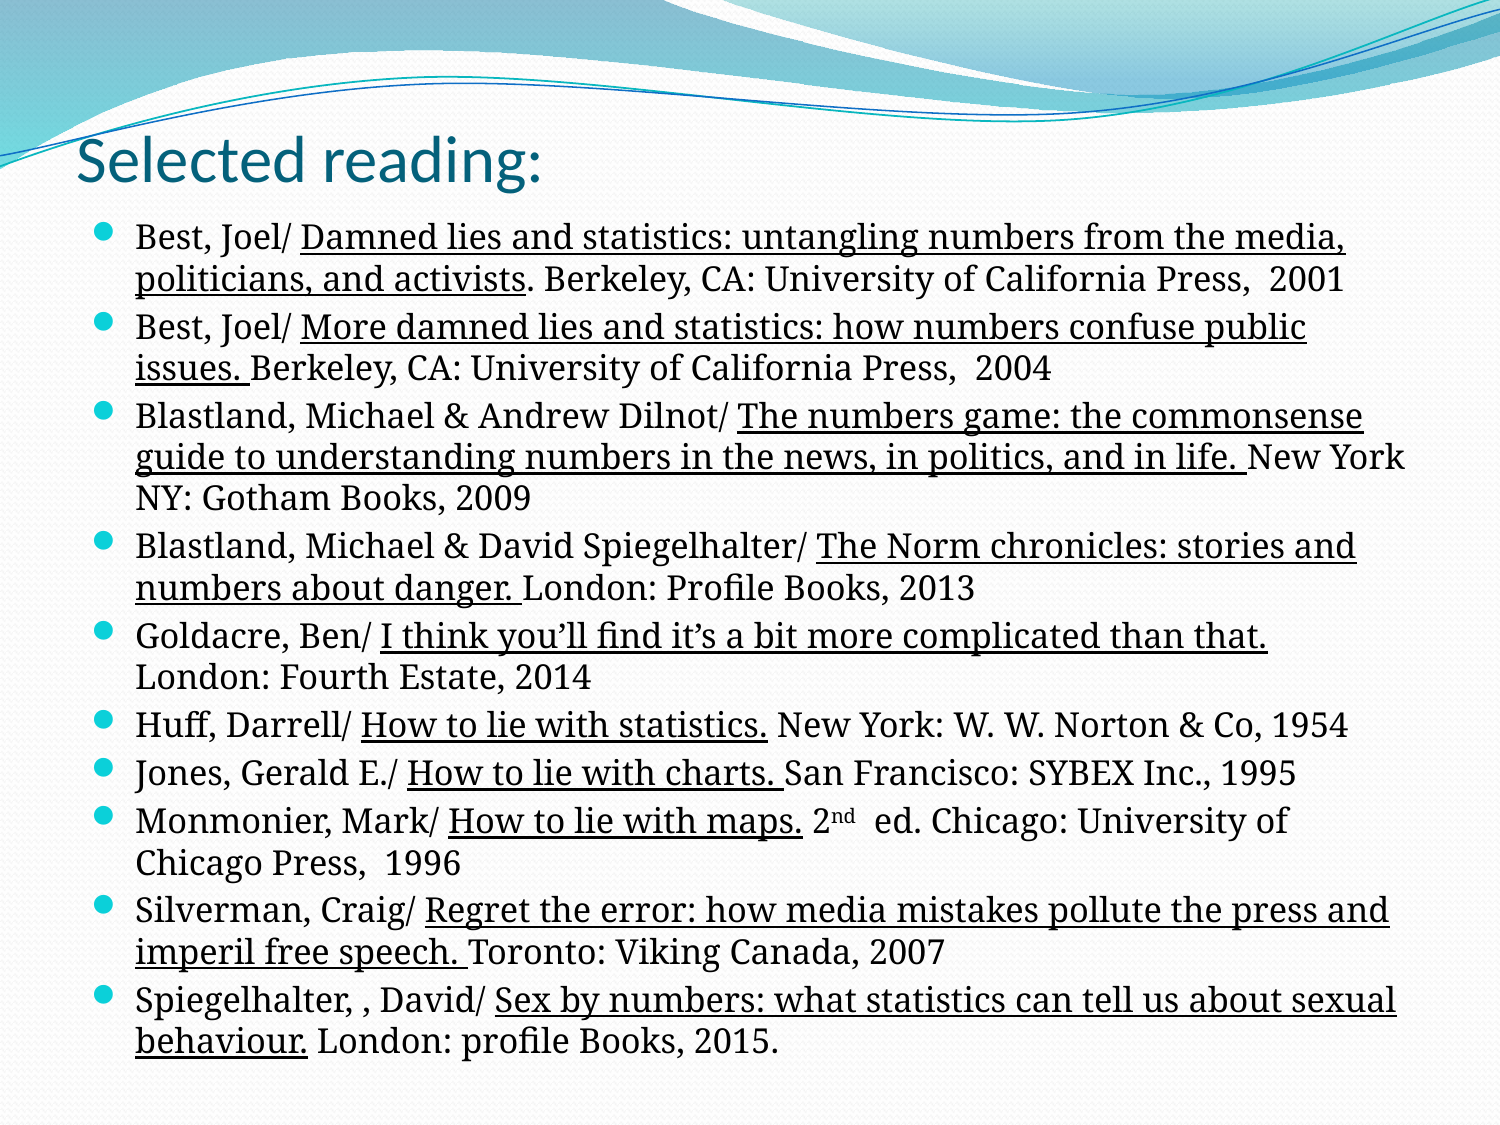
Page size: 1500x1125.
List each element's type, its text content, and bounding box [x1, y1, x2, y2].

title Selected reading: [76, 90, 1427, 197]
list Best, Joel/ Damned lies and statistics: untangling numbers from the media, politicians, and activists. Berkeley, CA: University of California Press, 2001 Best, Joel/ More damned lies and statistics: how numbers confuse public issues. Berkeley, CA: University of California Press, 2004 Blastland, Michael & Andrew Dilnot/ The numbers game: the commonsense guide to understanding numbers in the news, in politics, and in life. New York NY: Gotham Books, 2009 Blastland, Michael & David Spiegelhalter/ The Norm chronicles: stories and numbers about danger. London: Profile Books, 2013 Goldacre, Ben/ I think you’ll find it’s a bit more complicated than that. London: Fourth Estate, 2014 Huff, Darrell/ How to lie with statistics. New York: W. W. Norton & Co, 1954 Jones, Gerald E./ How to lie with charts. San Francisco: SYBEX Inc., 1995 Monmonier, Mark/ How to lie with maps. 2nd ed. Chicago: University of Chicago Press, 1996 Silverman, Craig/ Regret the error: how media mistakes pollute the press and imperil free speech. Toronto: Viking Canada, 2007 Spiegelhalter, , David/ Sex by numbers: what statistics can tell us about sexual behaviour. London: profile Books, 2015. [76, 208, 1427, 1071]
